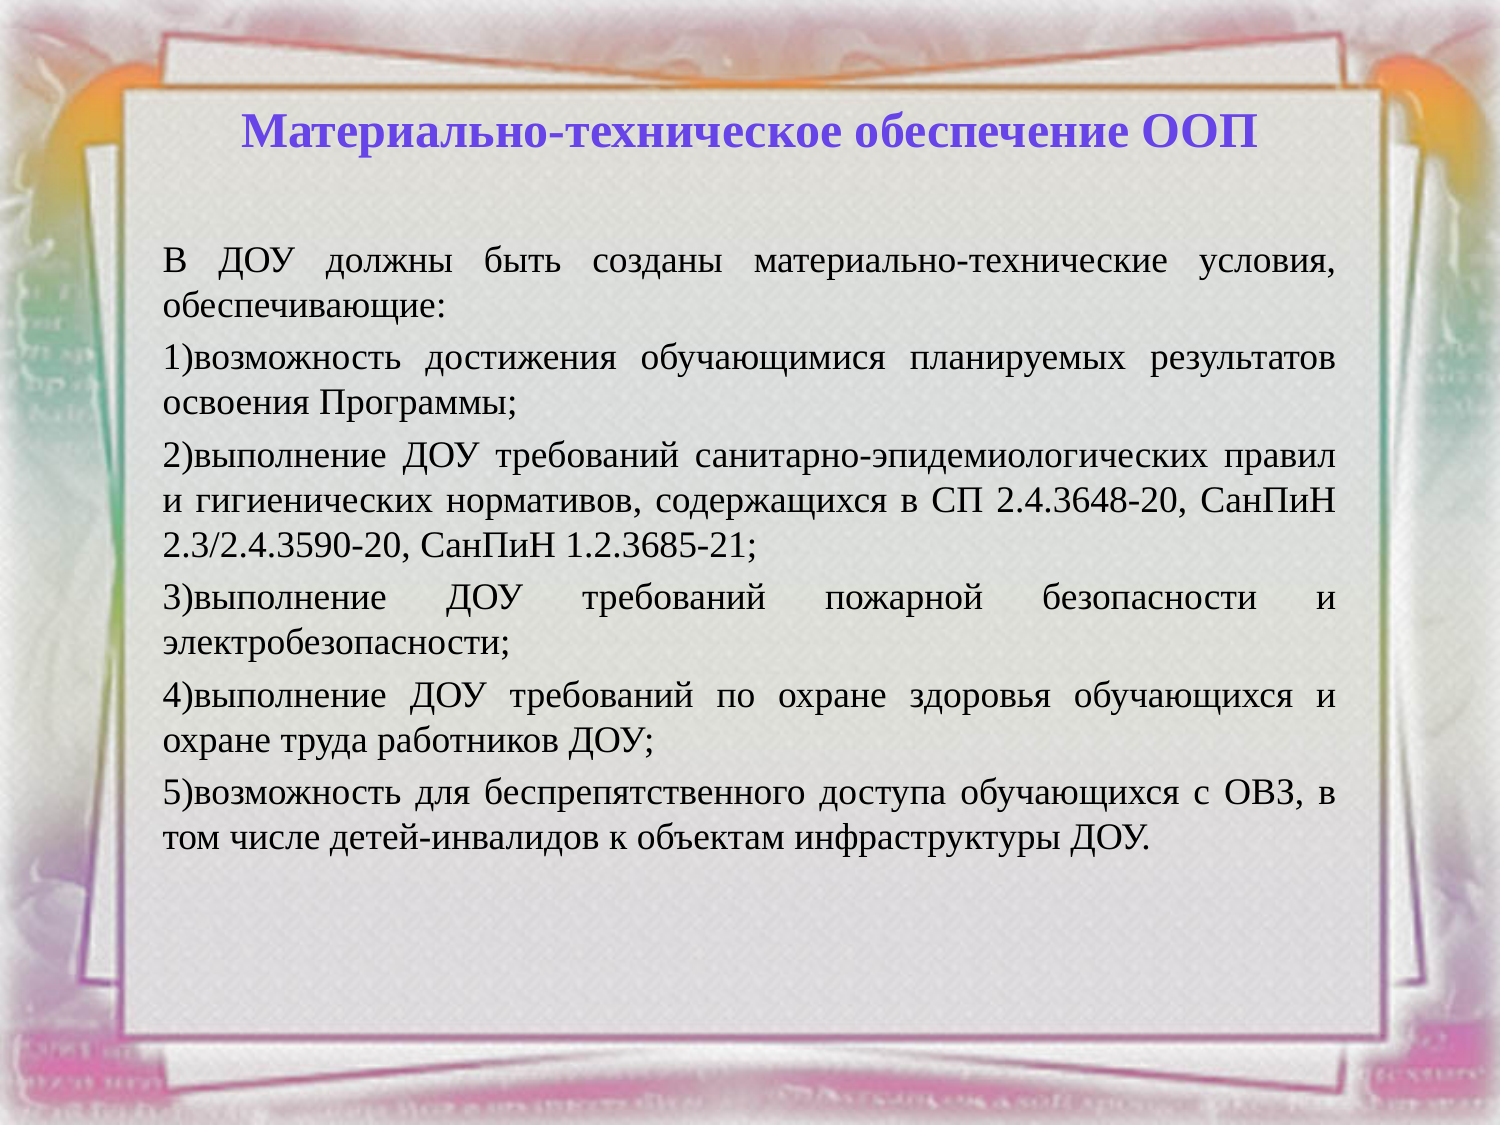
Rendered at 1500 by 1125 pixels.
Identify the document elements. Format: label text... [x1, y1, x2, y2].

list Материально-техническое обеспечение ООП В ДОУ должны быть созданы материально-технические условия, обеспечивающие: 1)возможность достижения обучающимися планируемых результатов освоения Программы; 2)выполнение ДОУ требований санитарно-эпидемиологических правил и гигиенических нормативов, содержащихся в СП 2.4.3648-20, СанПиН 2.3/2.4.3590-20, СанПиН 1.2.3685-21; 3)выполнение ДОУ требований пожарной безопасности и электробезопасности; 4)выполнение ДОУ требований по охране здоровья обучающихся и охране труда работников ДОУ; 5)возможность для беспрепятственного доступа обучающихся с ОВЗ, в том числе детей-инвалидов к объектам инфраструктуры ДОУ. [147, 90, 1353, 1125]
picture [0, 0, 1500, 1125]
